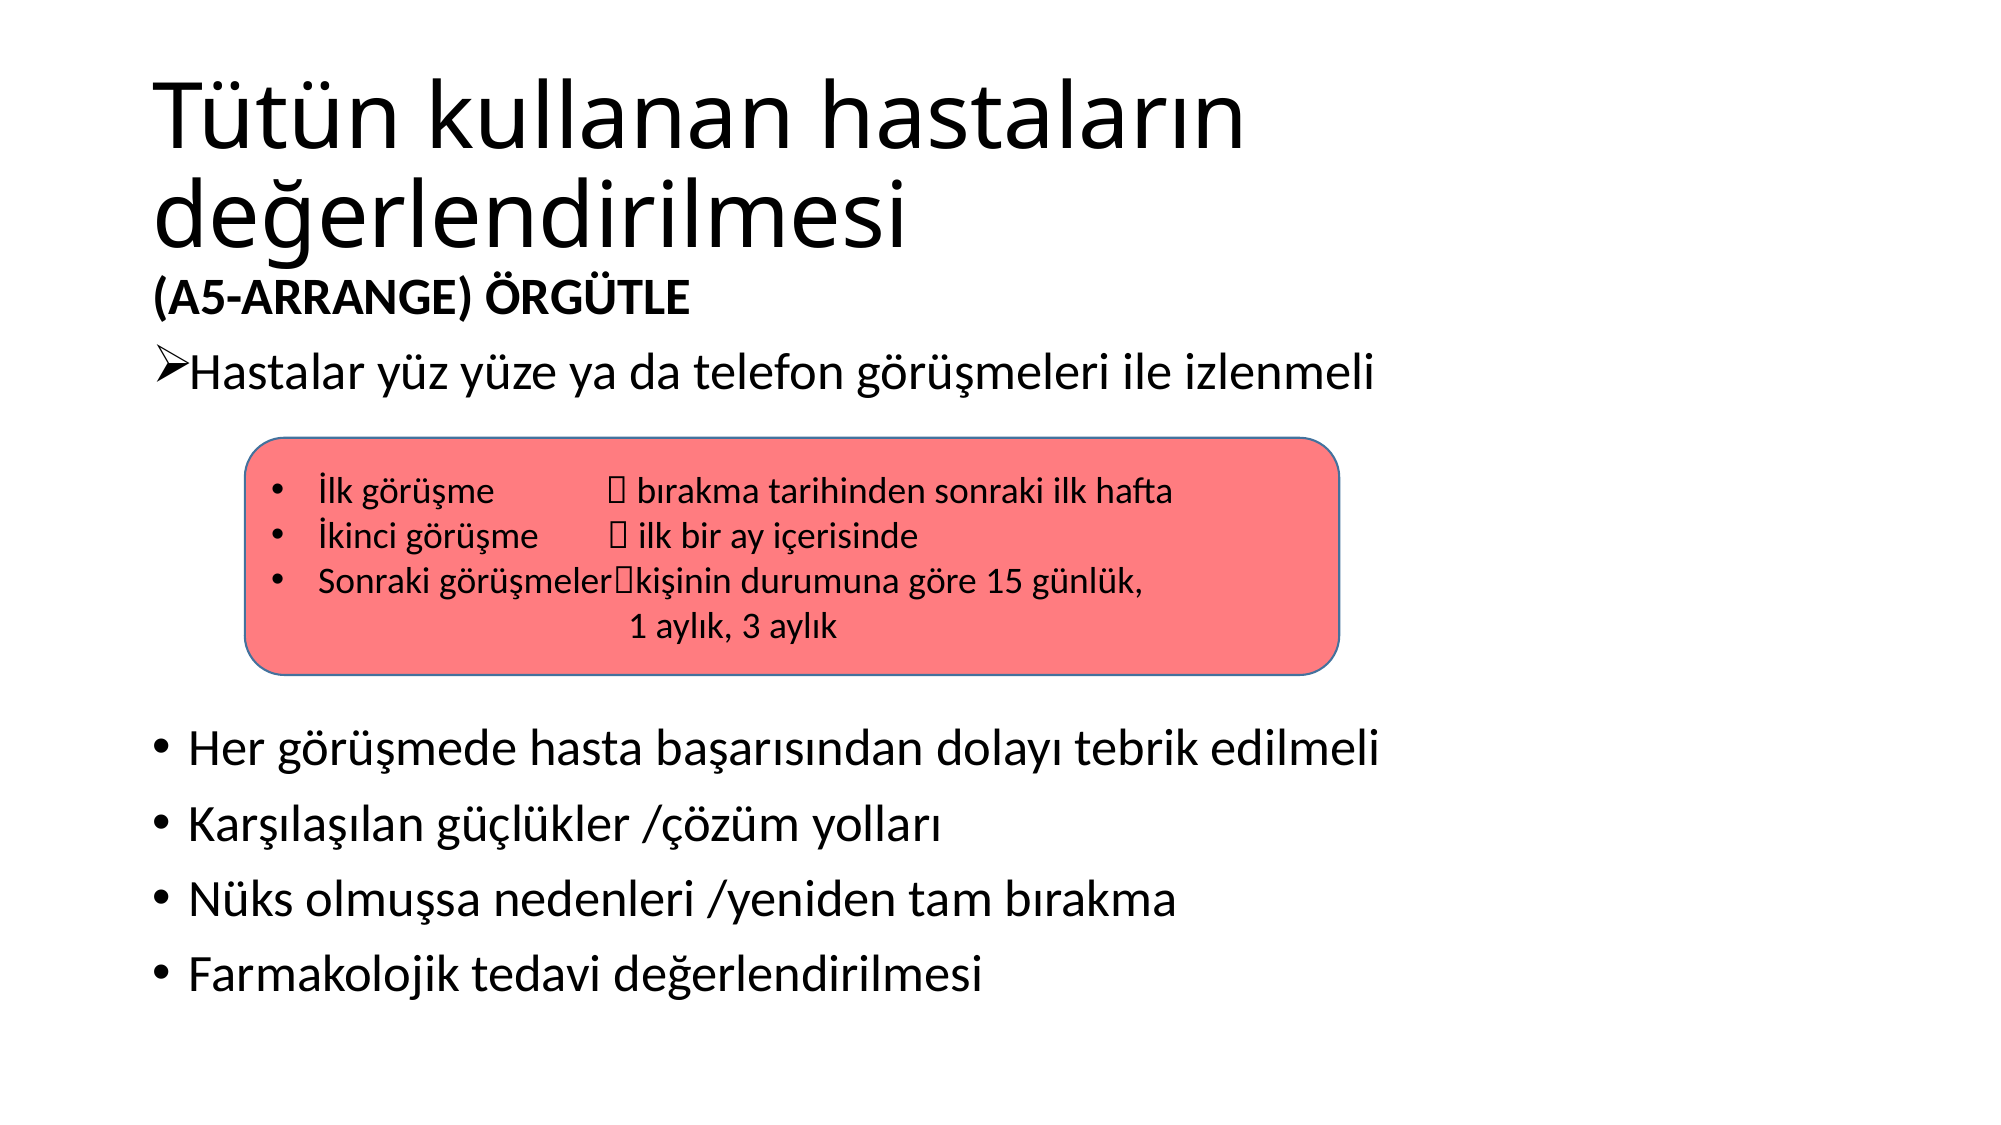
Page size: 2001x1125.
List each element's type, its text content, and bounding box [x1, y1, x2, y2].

text_box İlk görüşme  bırakma tarihinden sonraki ilk hafta İkinci görüşme  ilk bir ay içerisinde Sonraki görüşmelerkişinin durumuna göre 15 günlük, 1 aylık, 3 aylık [243, 436, 1341, 677]
title Tütün kullanan hastaların değerlendirilmesi [137, 59, 1863, 261]
list (A5-ARRANGE) ÖRGÜTLE Hastalar yüz yüze ya da telefon görüşmeleri ile izlenmeli Her görüşmede hasta başarısından dolayı tebrik edilmeli Karşılaşılan güçlükler /çözüm yolları Nüks olmuşsa nedenleri /yeniden tam bırakma Farmakolojik tedavi değerlendirilmesi [137, 261, 1863, 1014]
